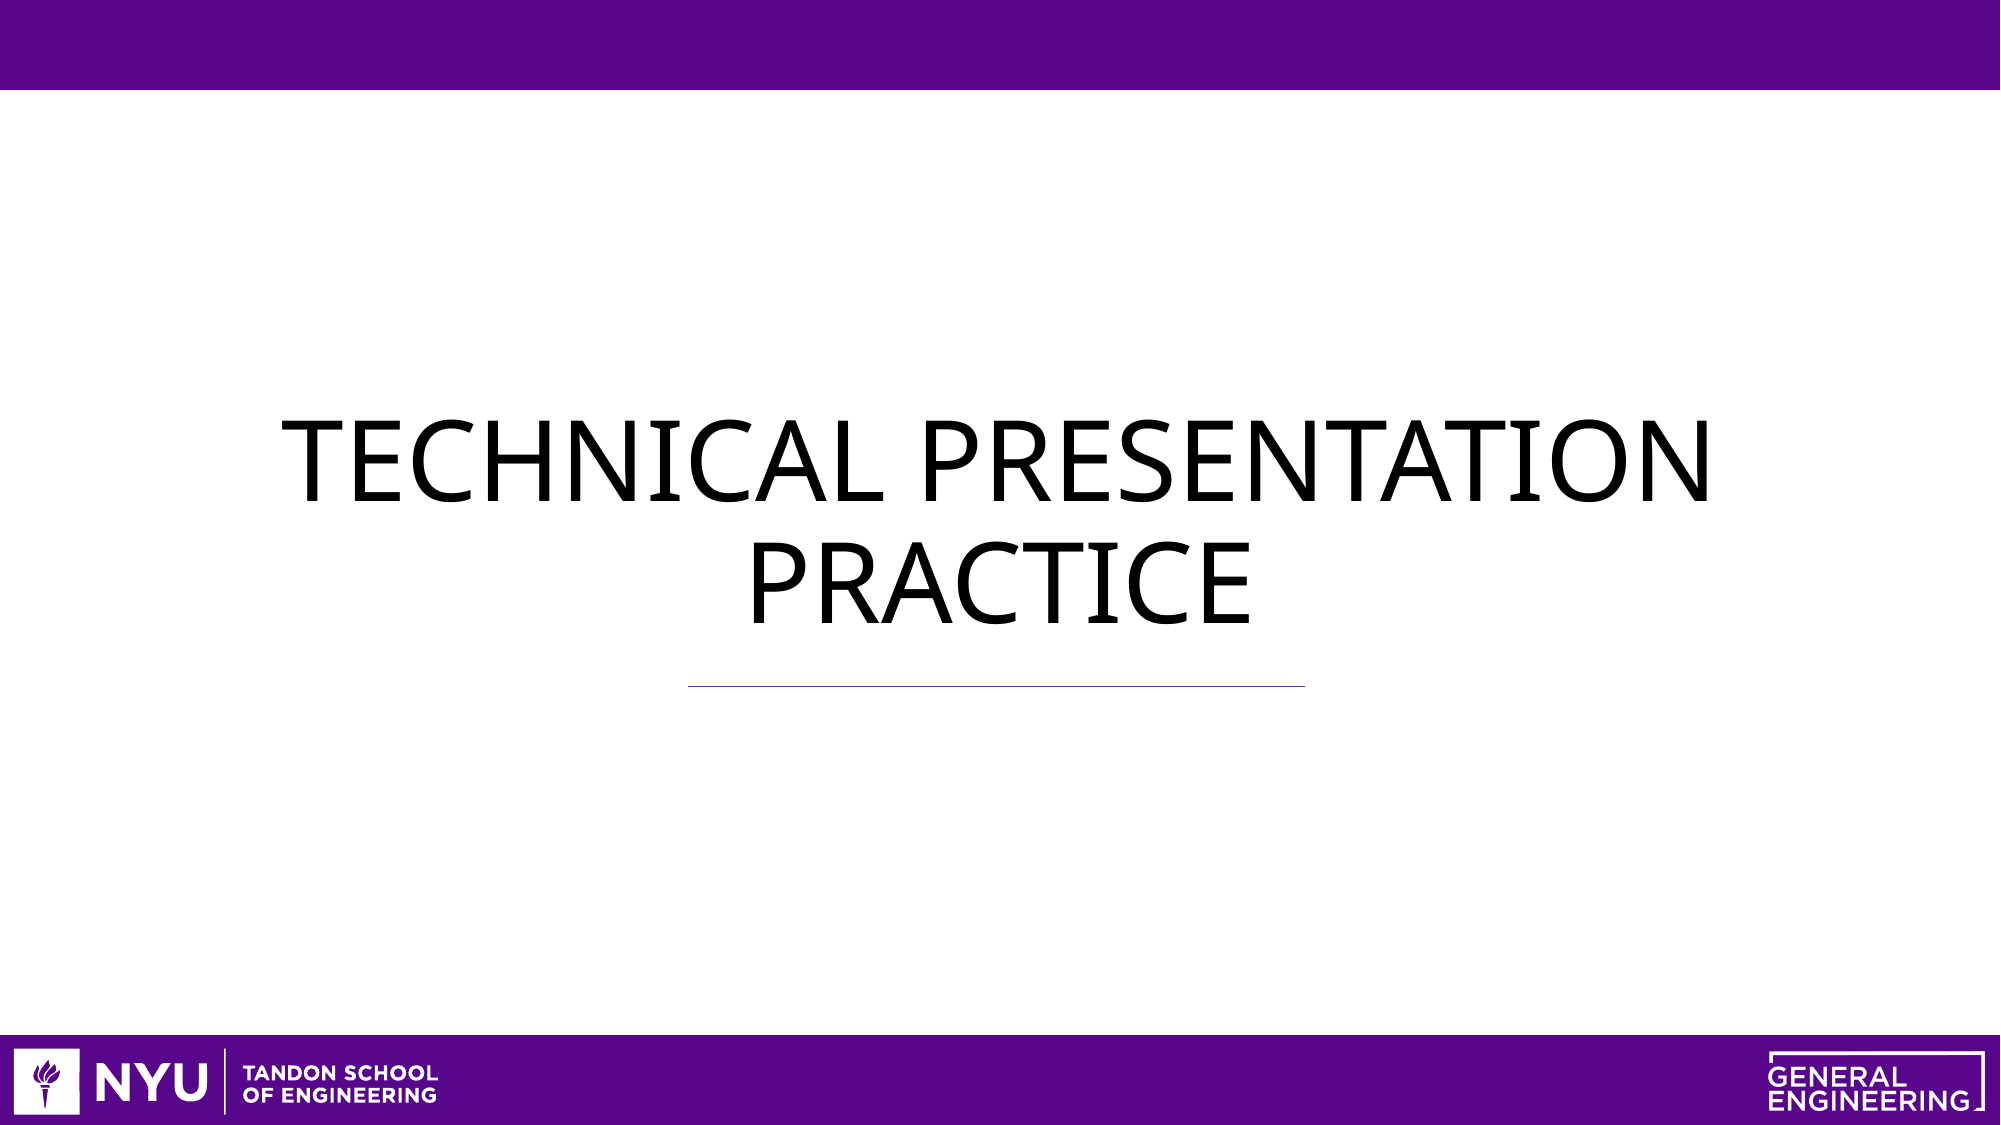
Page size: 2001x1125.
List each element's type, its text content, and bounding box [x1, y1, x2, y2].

title TECHNICAL PRESENTATION PRACTICE [168, 263, 1832, 656]
text_box [0, 1034, 2000, 1125]
picture [13, 1048, 438, 1115]
text_box [0, 0, 2000, 91]
picture [1768, 1051, 1985, 1111]
